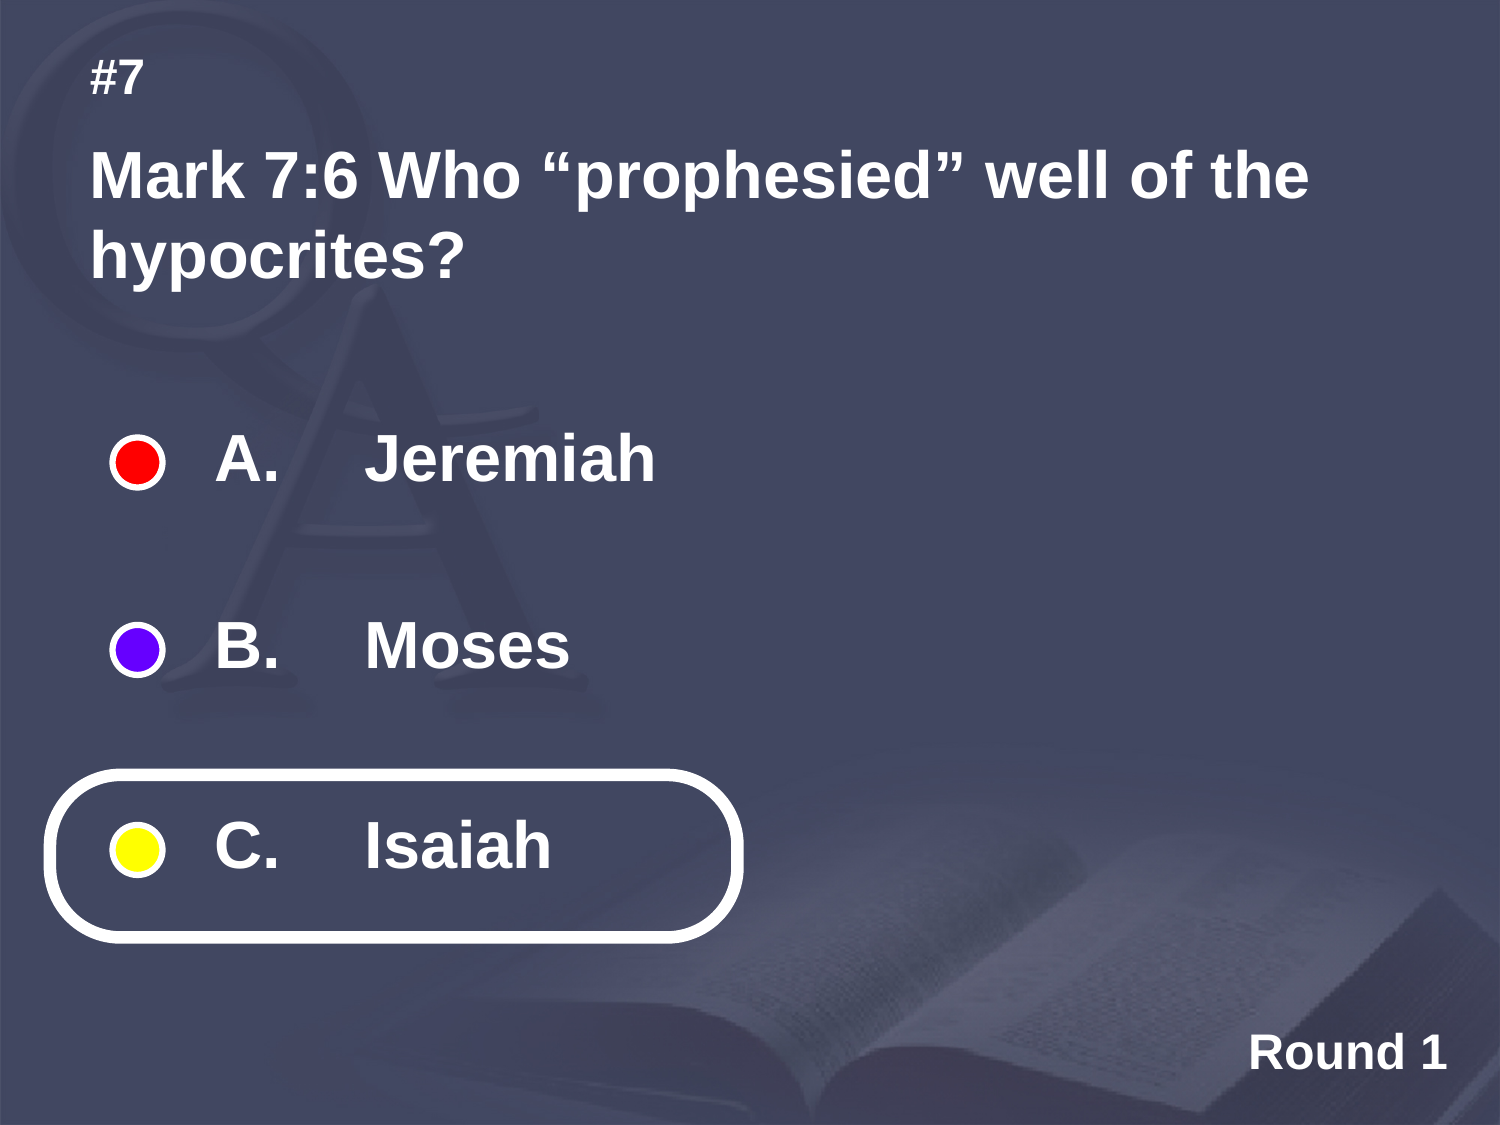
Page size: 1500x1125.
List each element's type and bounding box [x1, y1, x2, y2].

picture [0, 0, 1500, 1125]
text_box [112, 794, 1438, 890]
text_box [112, 594, 1438, 691]
text_box [112, 406, 1438, 503]
